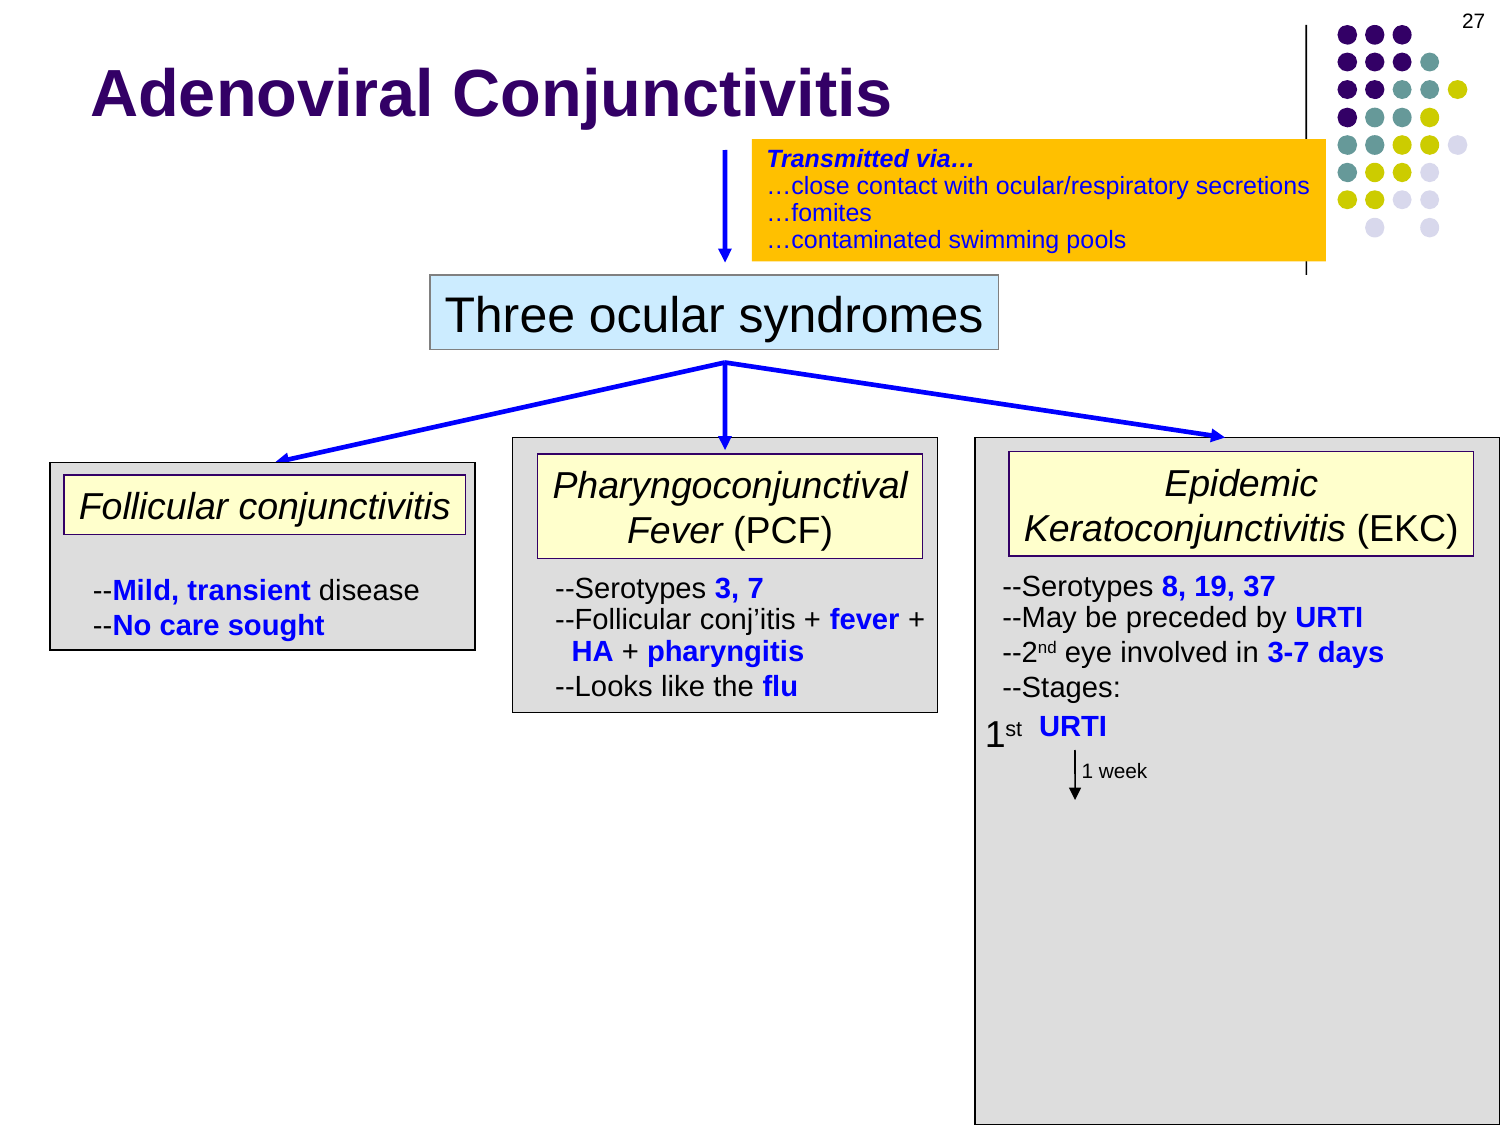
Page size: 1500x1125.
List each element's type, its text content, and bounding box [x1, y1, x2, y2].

text_box 1 week [1066, 750, 1074, 790]
text_box --Mild, transient disease --No care sought [78, 564, 435, 649]
text_box Three ocular syndromes [429, 274, 999, 350]
text_box [275, 362, 724, 462]
text_box Epidemic Keratoconjunctivitis (EKC) [1009, 451, 1474, 557]
title Adenoviral Conjunctivitis [75, 37, 1313, 138]
text_box [50, 462, 475, 650]
text_box --Serotypes 3, 7 --Follicular conj’itis + fever + HA + pharyngitis --Looks like the flu [540, 562, 948, 710]
text_box --Serotypes 8, 19, 37 --May be preceded by URTI --2nd eye involved in 3-7 days --Stages: URTI --Management --Supportive: ATs, cool compresses --Membranes: Peel qod; +/-steroids --SEI: +/-Steroids [987, 559, 1495, 986]
text_box [512, 437, 938, 713]
text_box 1 week [1076, 750, 1163, 790]
text_box [974, 437, 1500, 1125]
text_box [1068, 749, 1082, 800]
text_box Transmitted via… …close contact with ocular/respiratory secretions …fomites …contaminated swimming pools [751, 139, 1326, 262]
text_box [724, 362, 1225, 442]
text_box [718, 363, 732, 451]
text_box 1st [969, 699, 1038, 763]
slide_number 27 [1149, 0, 1500, 75]
text_box Pharyngoconjunctival Fever (PCF) [537, 453, 923, 559]
text_box Follicular conjunctivitis [63, 474, 466, 535]
text_box [718, 149, 732, 263]
